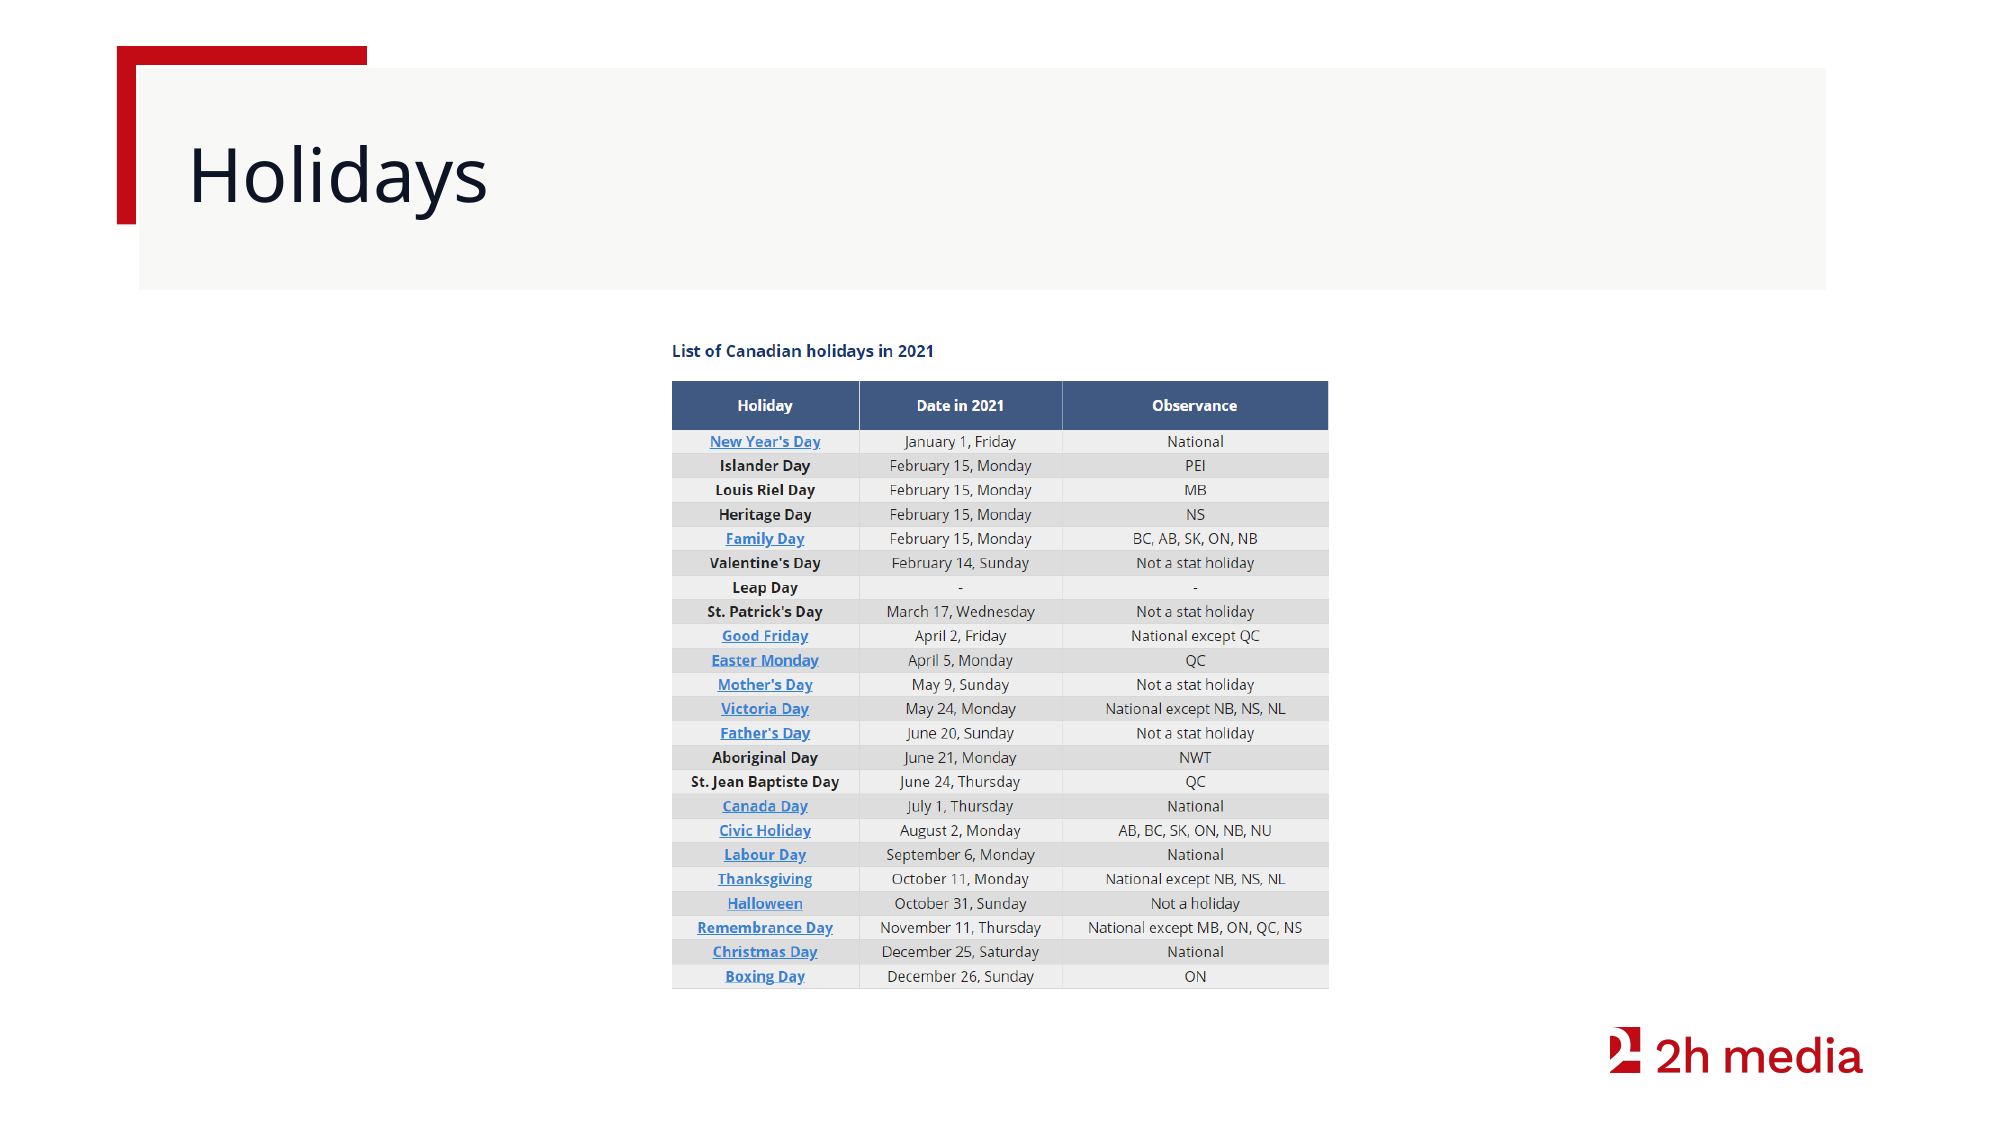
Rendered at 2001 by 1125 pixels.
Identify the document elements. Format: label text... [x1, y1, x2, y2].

title Holidays [172, 91, 1764, 266]
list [666, 332, 1334, 992]
picture [1610, 1027, 1863, 1073]
